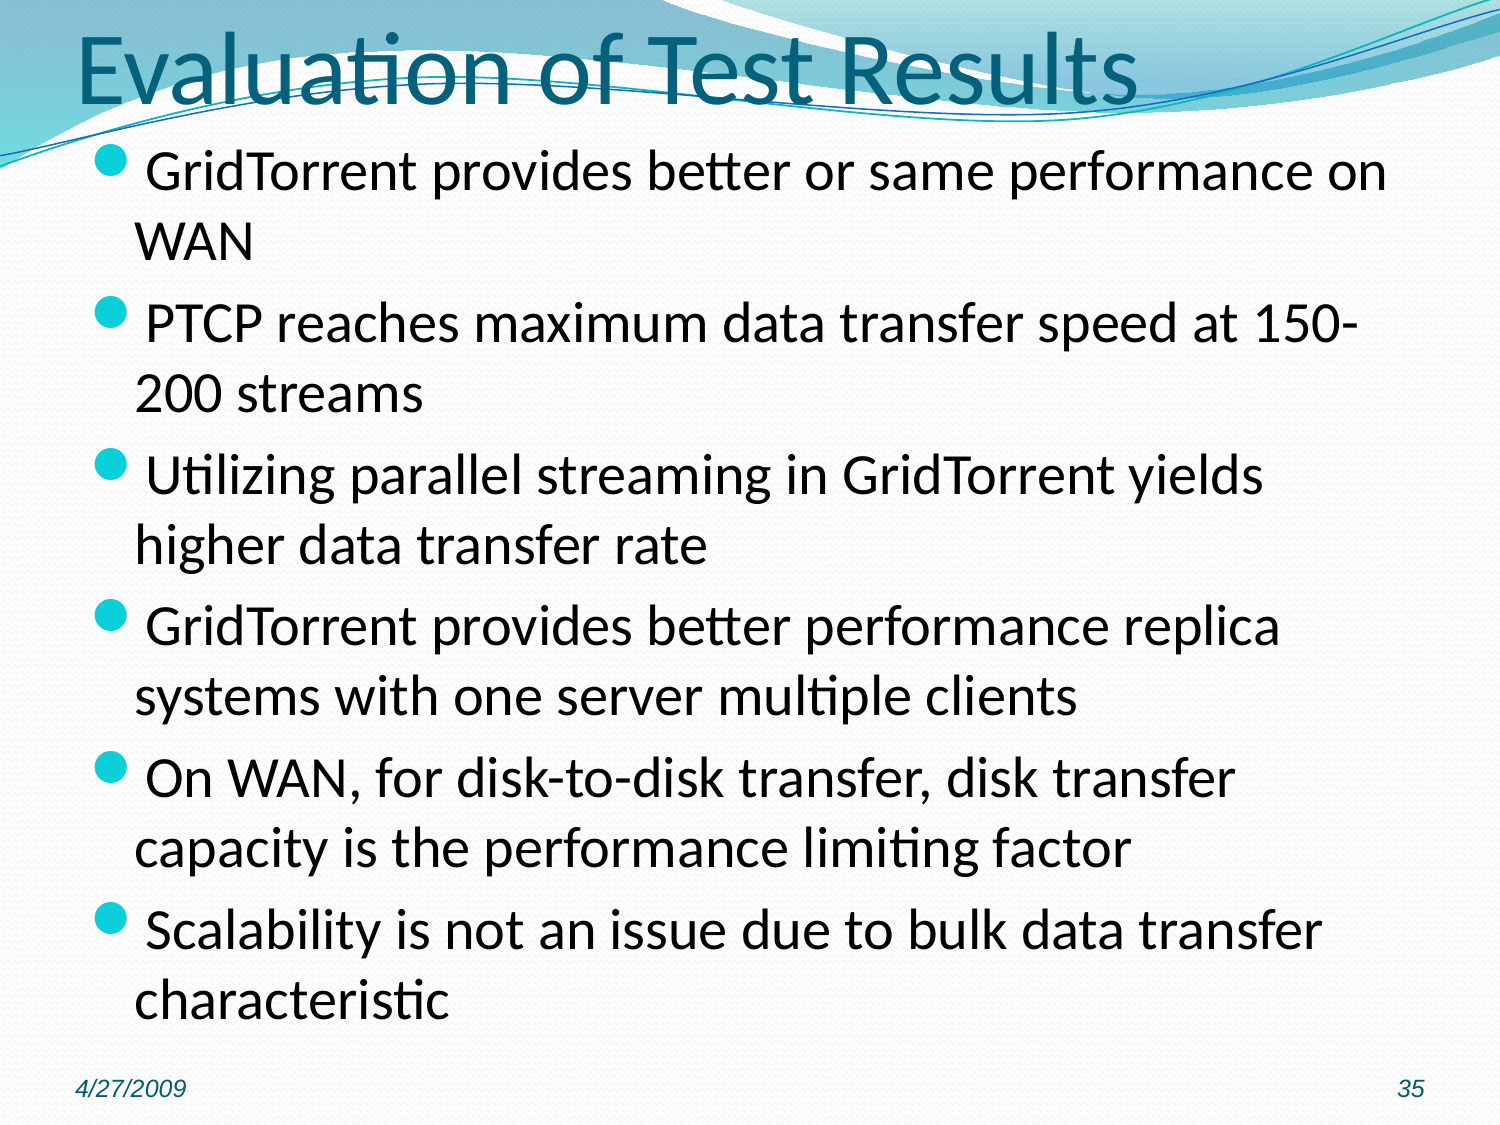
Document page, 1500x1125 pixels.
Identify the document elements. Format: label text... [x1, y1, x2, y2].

list GridTorrent provides better or same performance on WAN PTCP reaches maximum data transfer speed at 150-200 streams Utilizing parallel streaming in GridTorrent yields higher data transfer rate GridTorrent provides better performance replica systems with one server multiple clients On WAN, for disk-to-disk transfer, disk transfer capacity is the performance limiting factor Scalability is not an issue due to bulk data transfer characteristic [74, 124, 1426, 1076]
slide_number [75, 1042, 425, 1103]
slide_number 35 [1299, 1042, 1425, 1103]
title Evaluation of Test Results [74, 0, 1426, 124]
